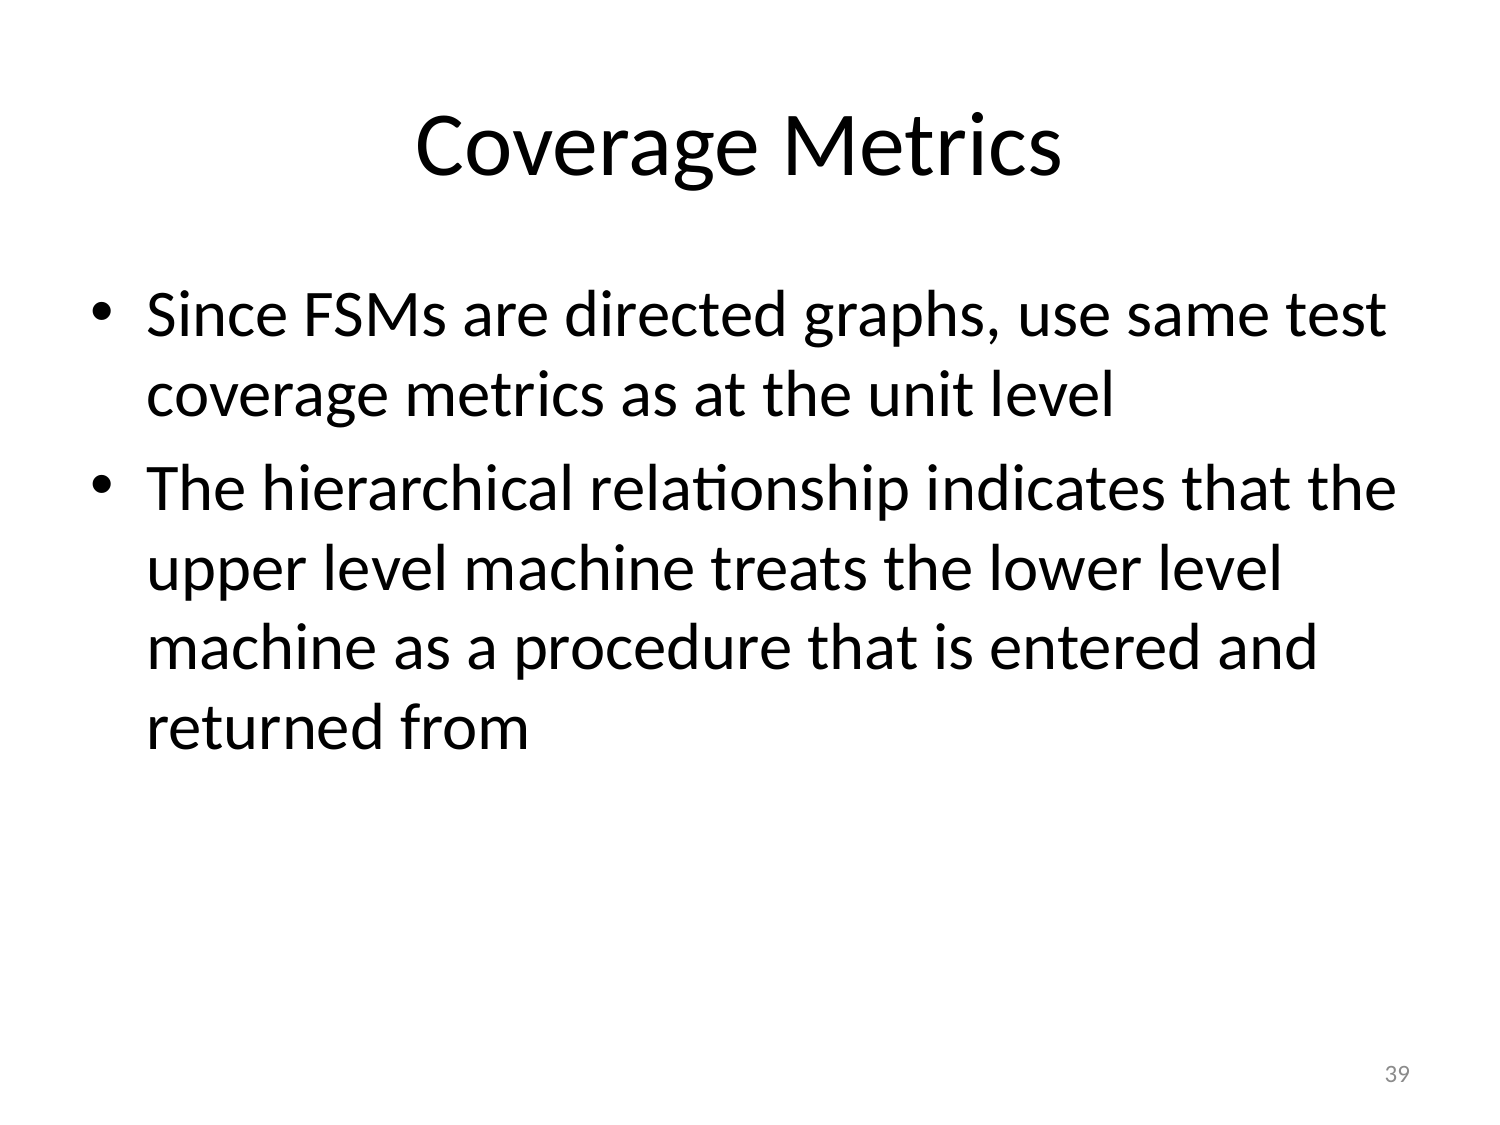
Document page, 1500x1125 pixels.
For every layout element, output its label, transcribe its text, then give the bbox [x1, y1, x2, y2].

slide_number 39 [1074, 1042, 1425, 1103]
title Coverage Metrics [75, 45, 1425, 233]
list Since FSMs are directed graphs, use same test coverage metrics as at the unit level The hierarchical relationship indicates that the upper level machine treats the lower level machine as a procedure that is entered and returned from [75, 262, 1425, 1005]
